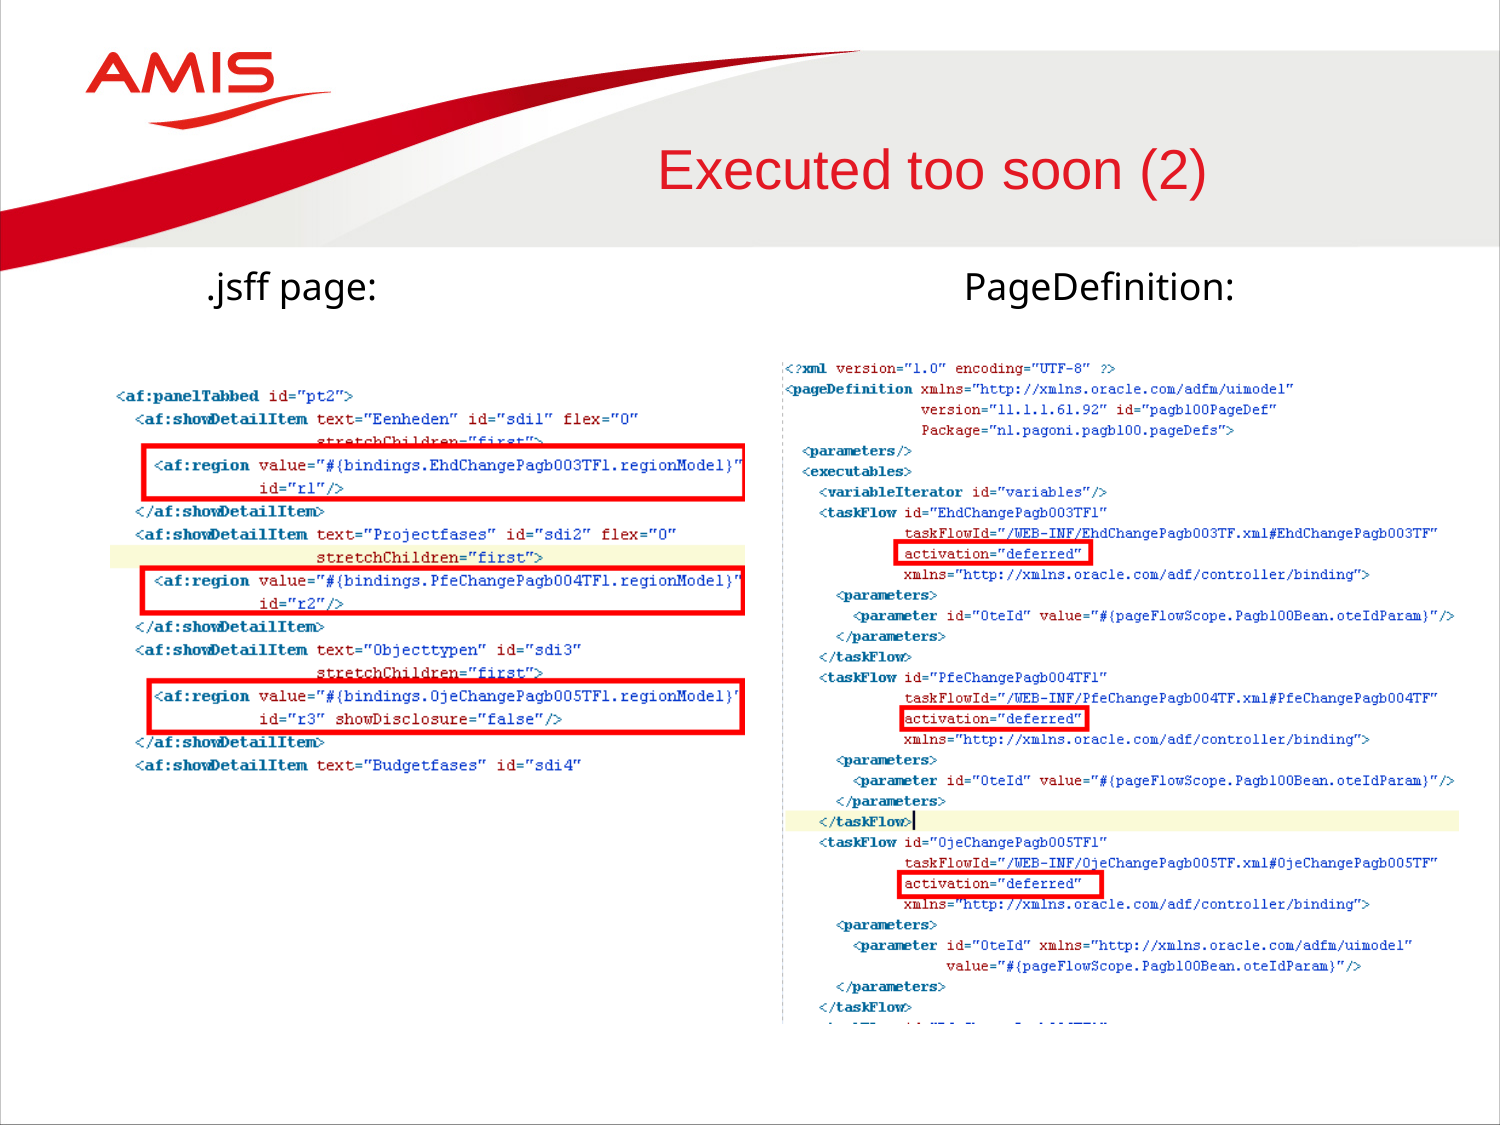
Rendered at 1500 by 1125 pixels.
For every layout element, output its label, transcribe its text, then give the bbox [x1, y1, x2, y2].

title Executed too soon (2) [657, 90, 1447, 253]
text_box PageDefinition: [949, 255, 1250, 315]
picture [0, 0, 1500, 1125]
text_box .jsff page: [191, 255, 393, 315]
